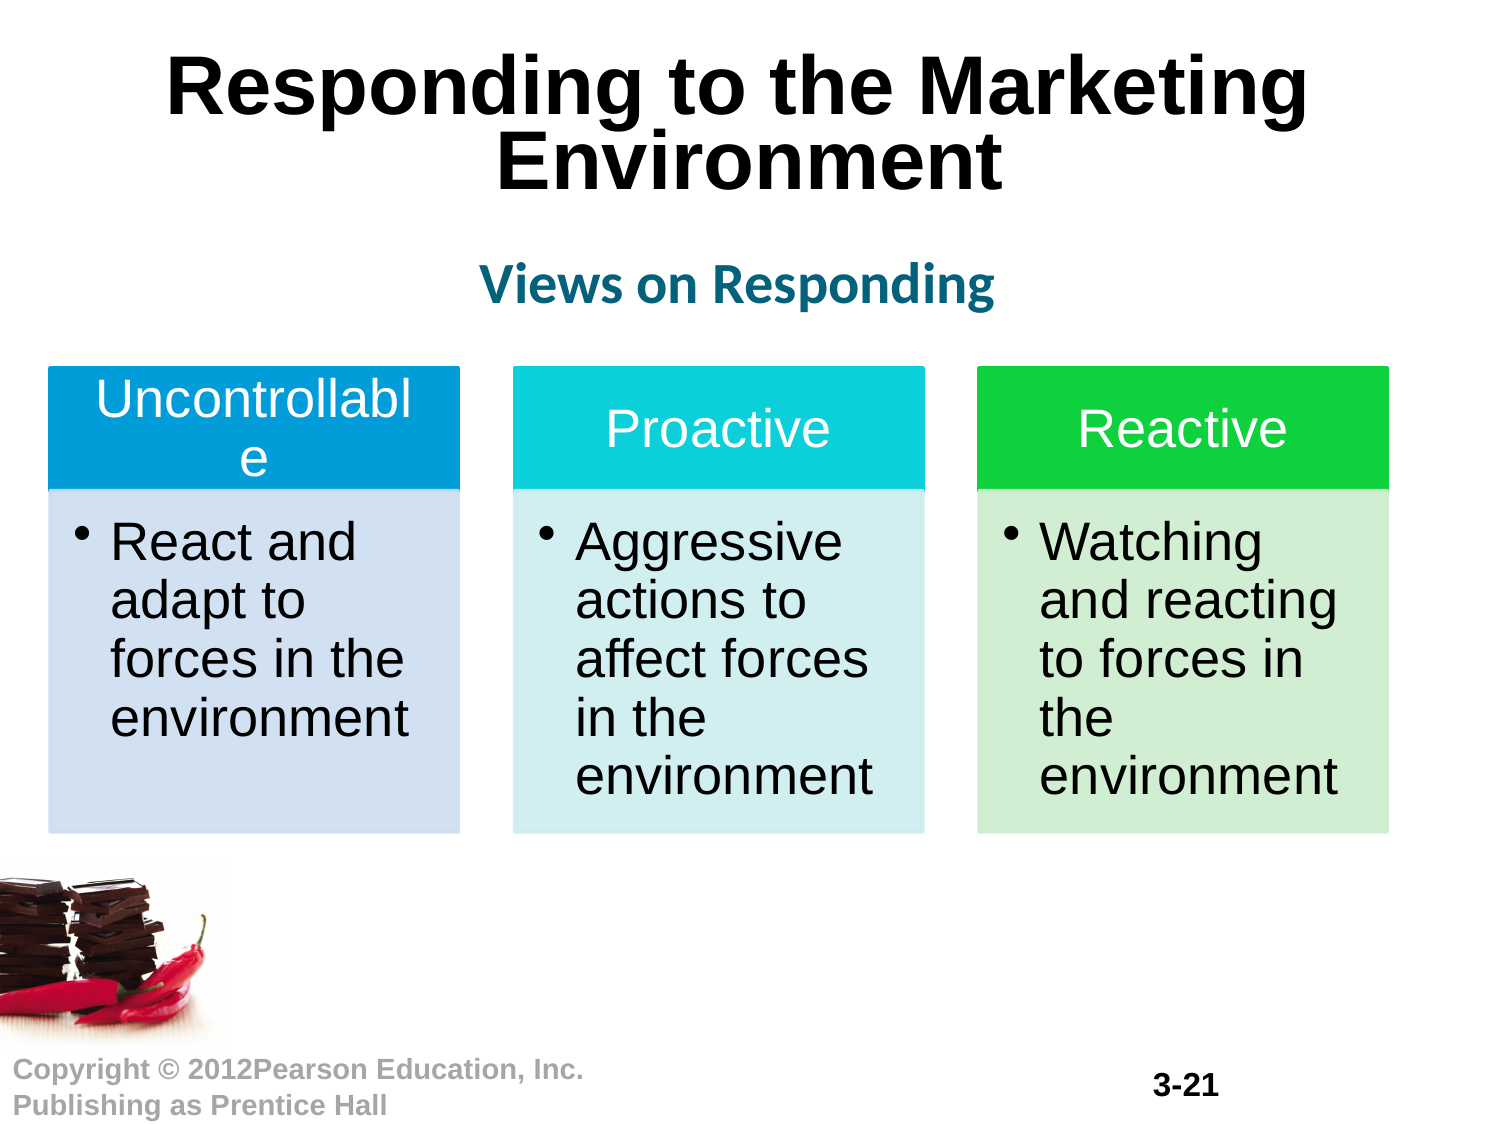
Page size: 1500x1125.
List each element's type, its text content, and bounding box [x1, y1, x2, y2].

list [49, 324, 1388, 876]
list Views on Responding [149, 237, 1326, 301]
picture [0, 862, 225, 1050]
title Responding to the Marketing Environment [112, 37, 1388, 226]
